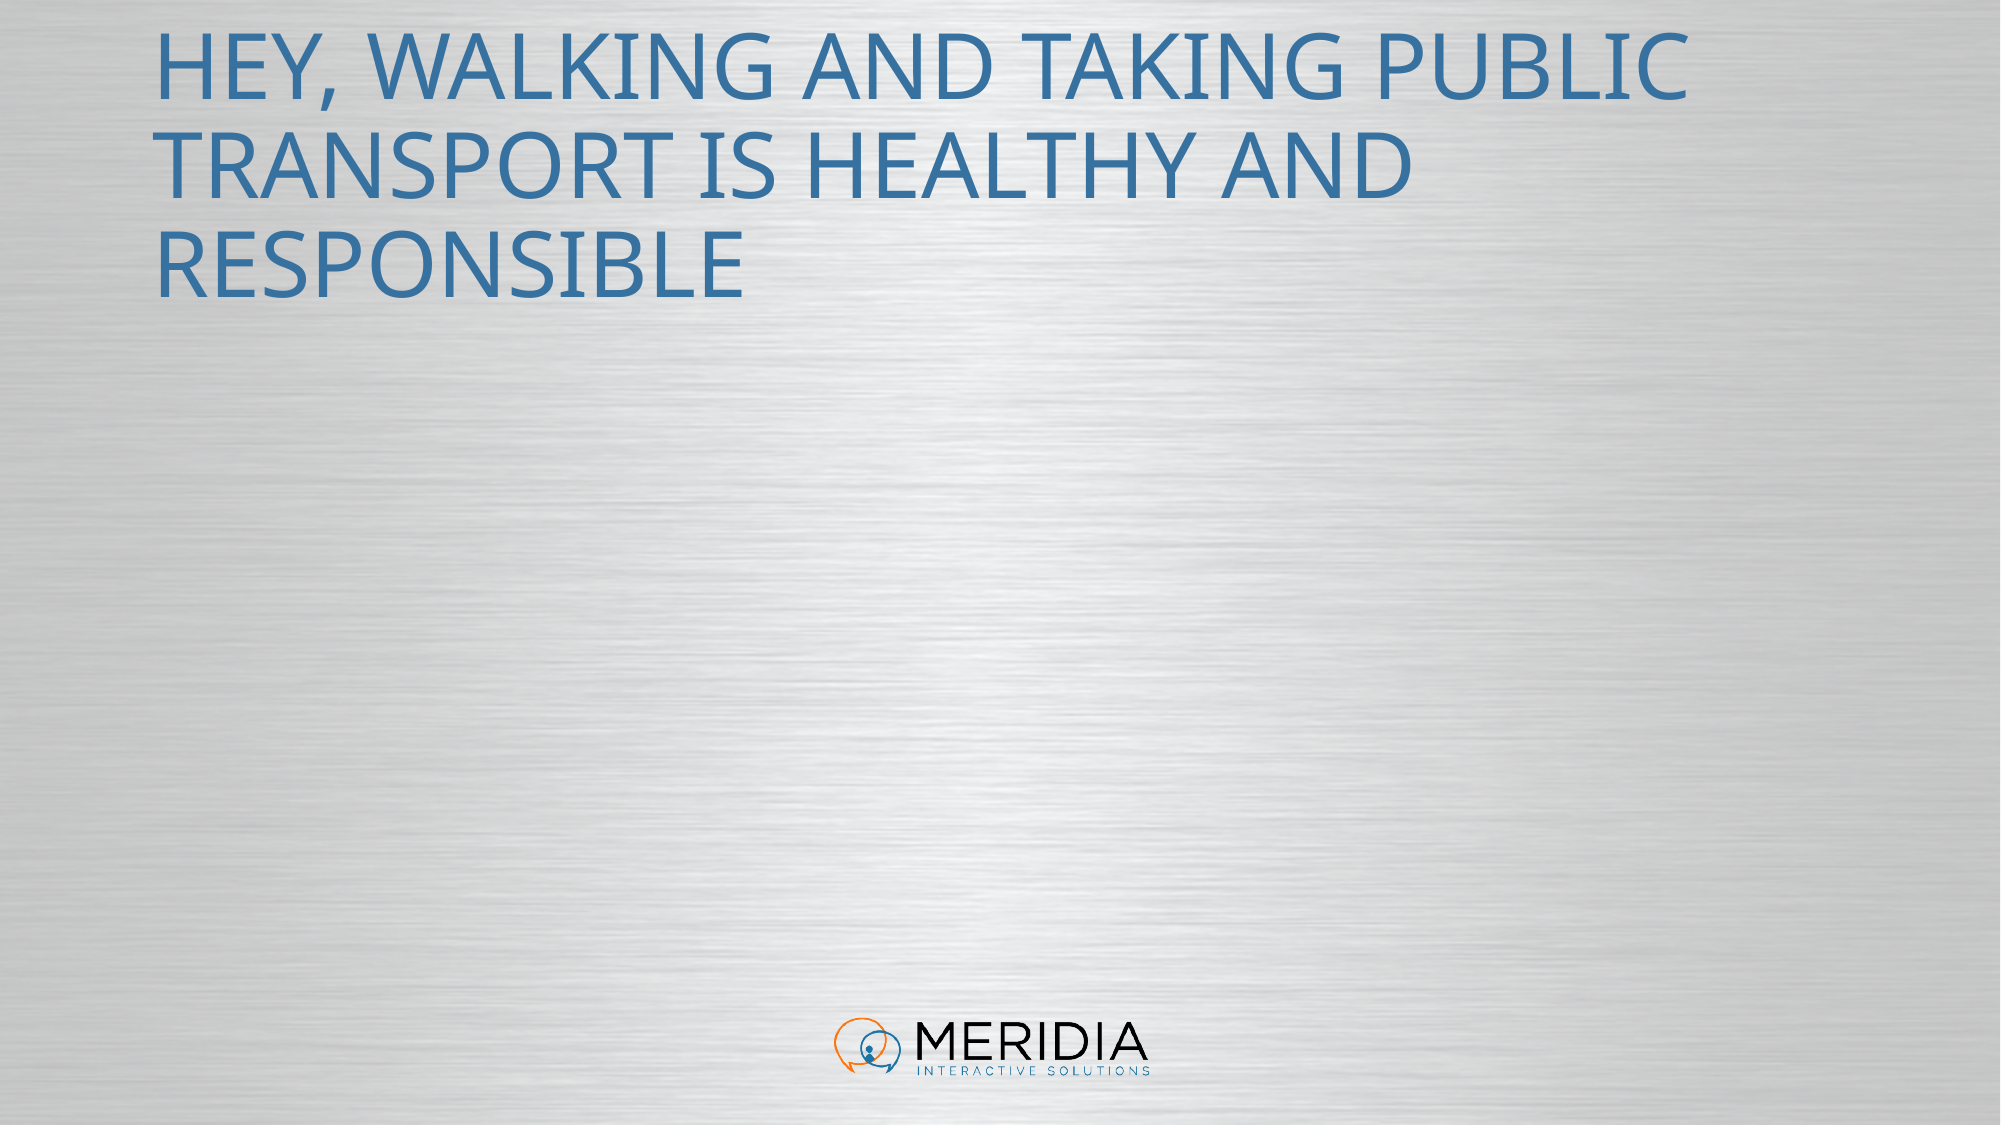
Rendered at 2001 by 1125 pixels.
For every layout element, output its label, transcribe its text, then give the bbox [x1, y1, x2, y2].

title Hey, walking and taking public transport is healthy and responsible [137, 59, 1863, 278]
picture [0, 0, 2001, 1125]
